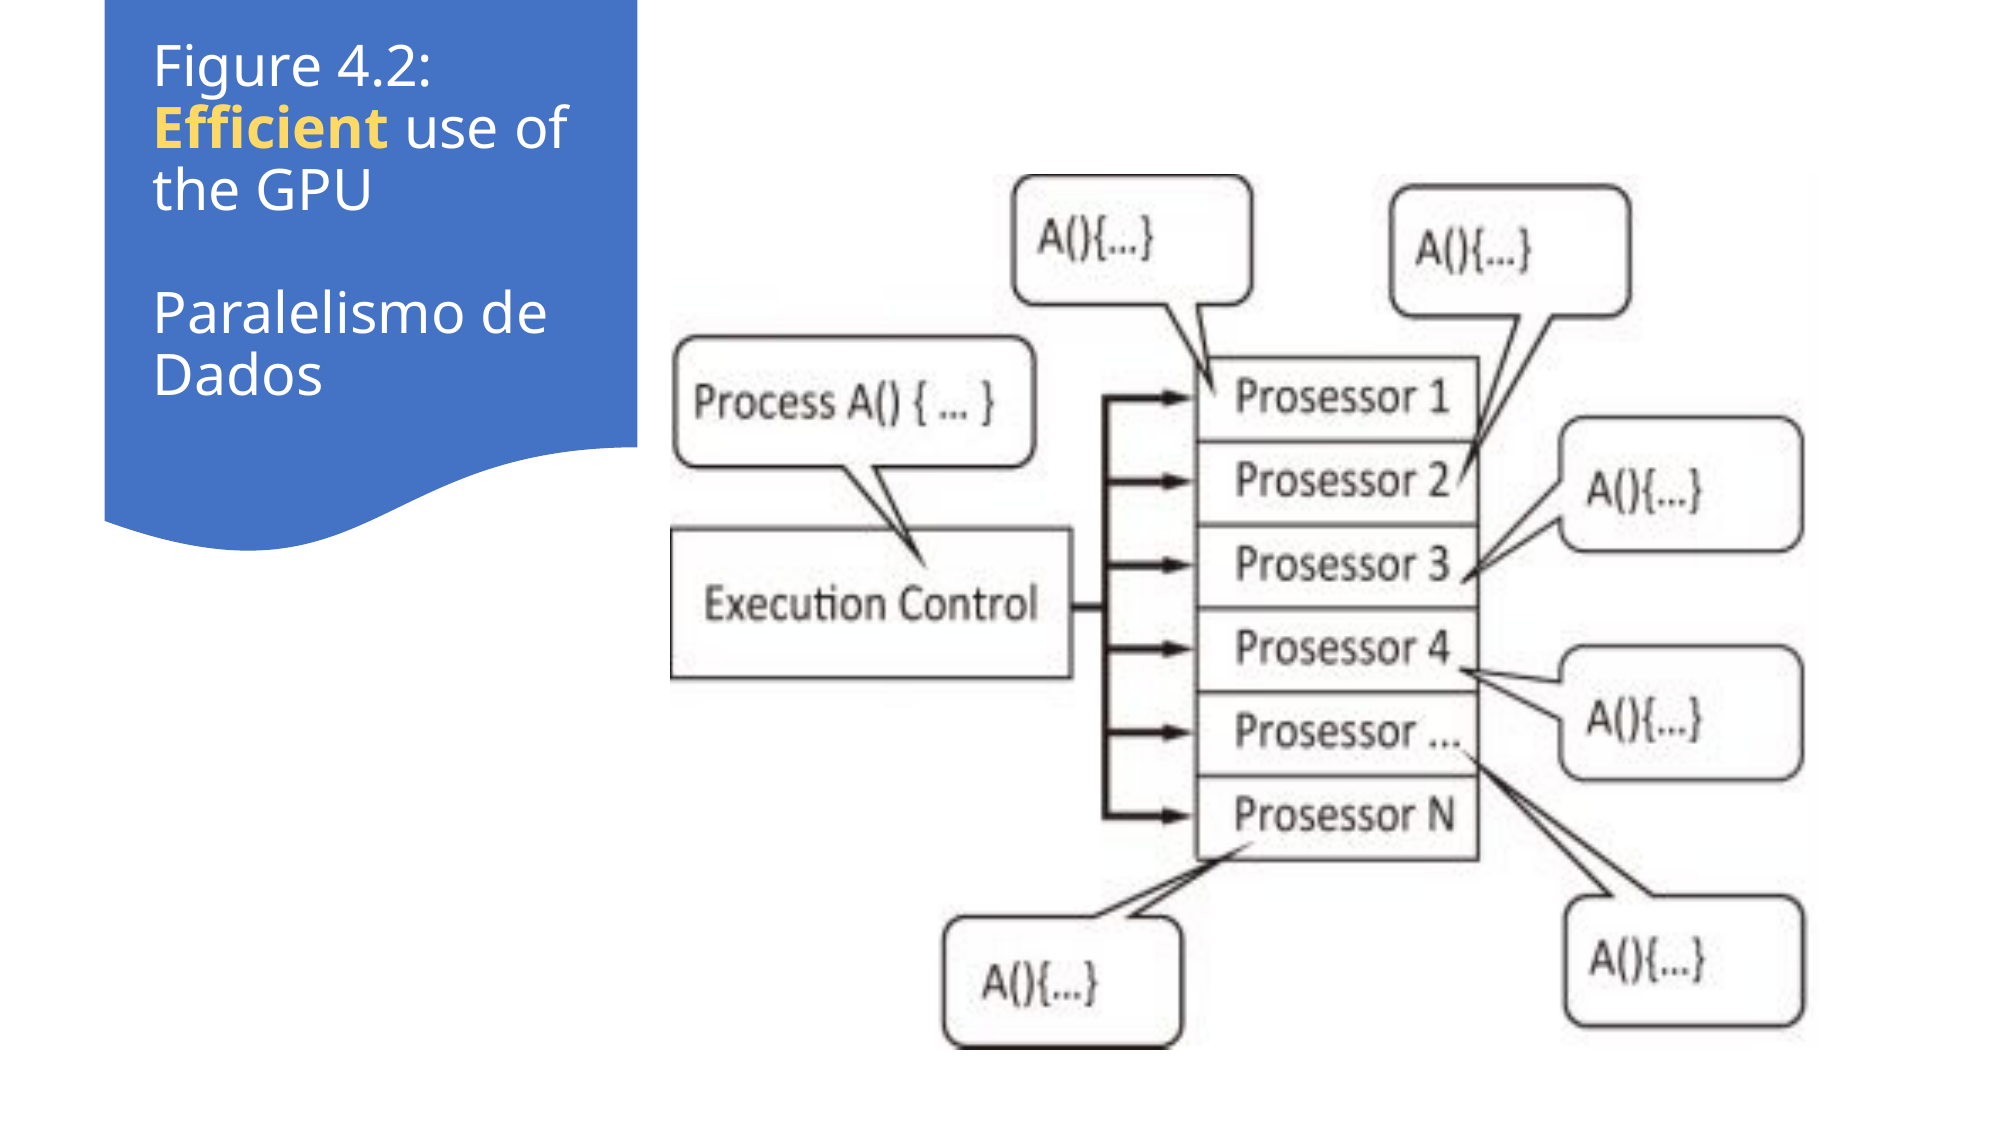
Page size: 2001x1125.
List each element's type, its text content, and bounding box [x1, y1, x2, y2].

title Figure 4.2: Efficient use of the GPU Paralelismo de Dados [137, 28, 604, 417]
picture [670, 174, 1819, 1050]
text_box [103, 0, 639, 552]
